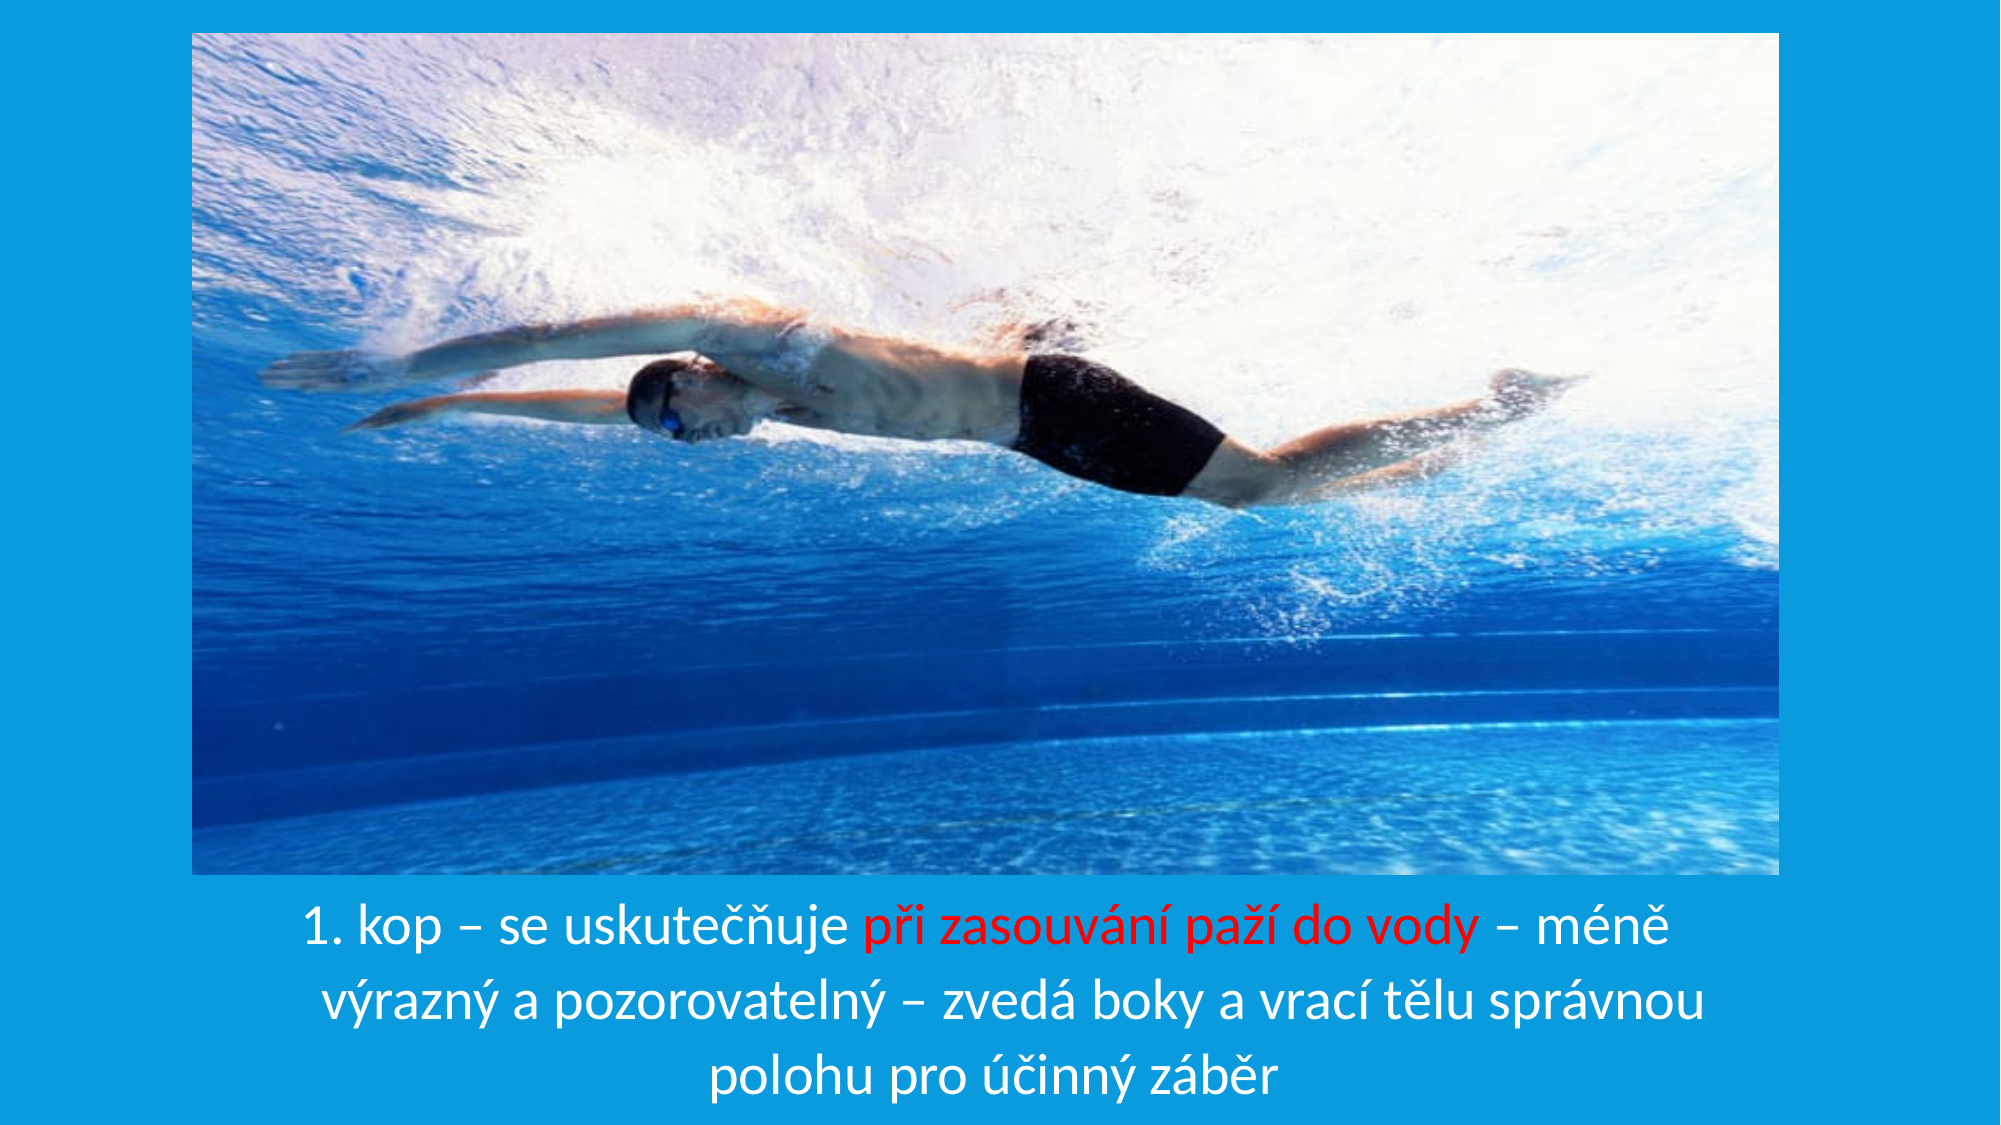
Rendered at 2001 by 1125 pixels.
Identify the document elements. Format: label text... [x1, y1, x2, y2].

picture [193, 34, 1778, 874]
text_box kop – se uskutečňuje při zasouvání paží do vody – méně výrazný a pozorovatelný – zvedá boky a vrací tělu správnou polohu pro účinný záběr [192, 883, 1779, 1125]
